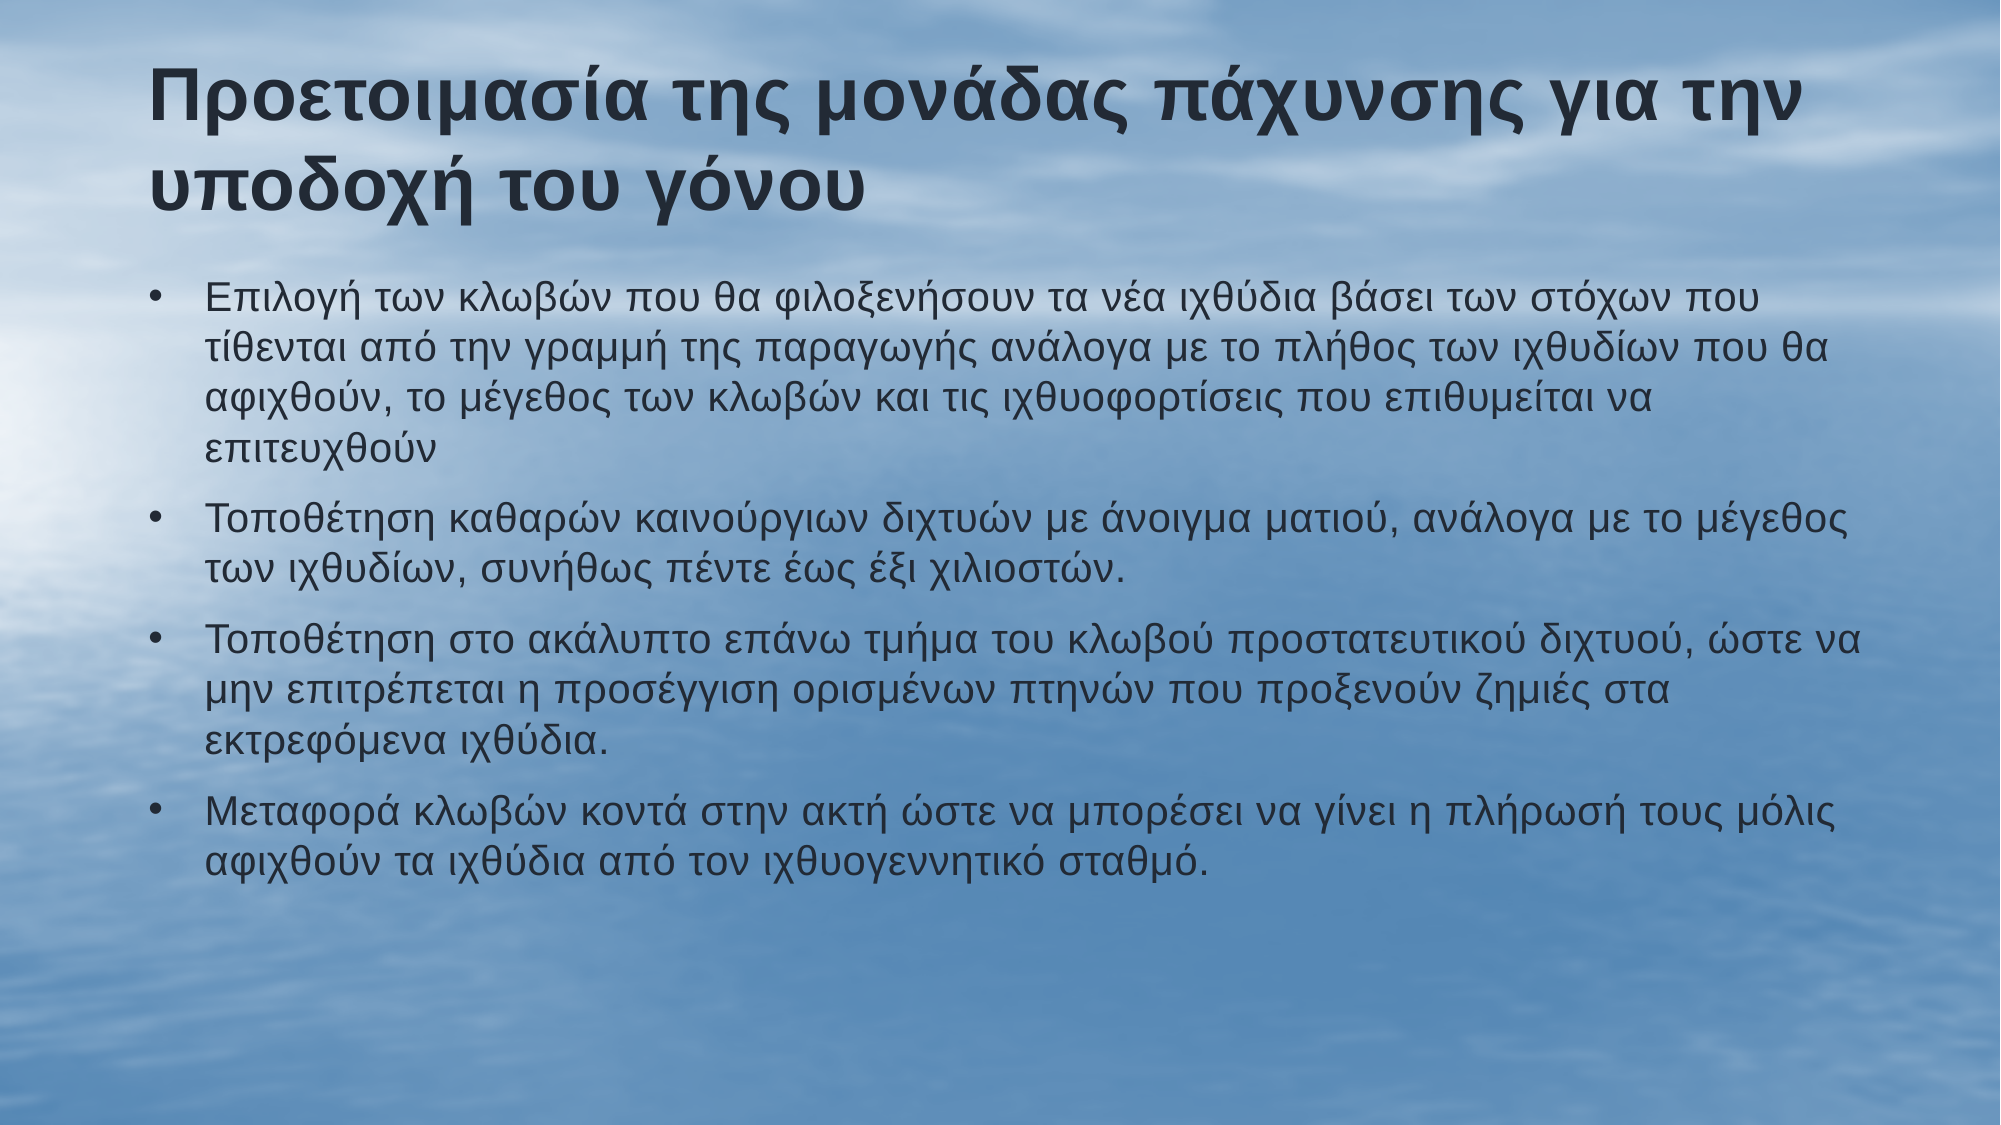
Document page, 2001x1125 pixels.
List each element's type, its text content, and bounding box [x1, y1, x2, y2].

title Προετοιμασία της μονάδας πάχυνσης για την υποδοχή του γόνου [133, 45, 1867, 233]
list Επιλογή των κλωβών που θα φιλοξενήσουν τα νέα ιχθύδια βάσει των στόχων που τίθενται από την γραμμή της παραγωγής ανάλογα με το πλήθος των ιχθυδίων που θα αφιχθούν, το μέγεθος των κλωβών και τις ιχθυοφορτίσεις που επιθυμείται να επιτευχθούν Τοποθέτηση καθαρών καινούργιων διχτυών με άνοιγμα ματιού, ανάλογα με το μέγεθος των ιχθυδίων, συνήθως πέντε έως έξι χιλιοστών. Τοποθέτηση στο ακάλυπτο επάνω τμήμα του κλωβού προστατευτικού διχτυού, ώστε να μην επιτρέπεται η προσέγγιση ορισμένων πτηνών που προξενούν ζημιές στα εκτρεφόμενα ιχθύδια. Μεταφορά κλωβών κοντά στην ακτή ώστε να μπορέσει να γίνει η πλήρωσή τους μόλις αφιχθούν τα ιχθύδια από τον ιχθυογεννητικό σταθμό. [133, 262, 1898, 1008]
